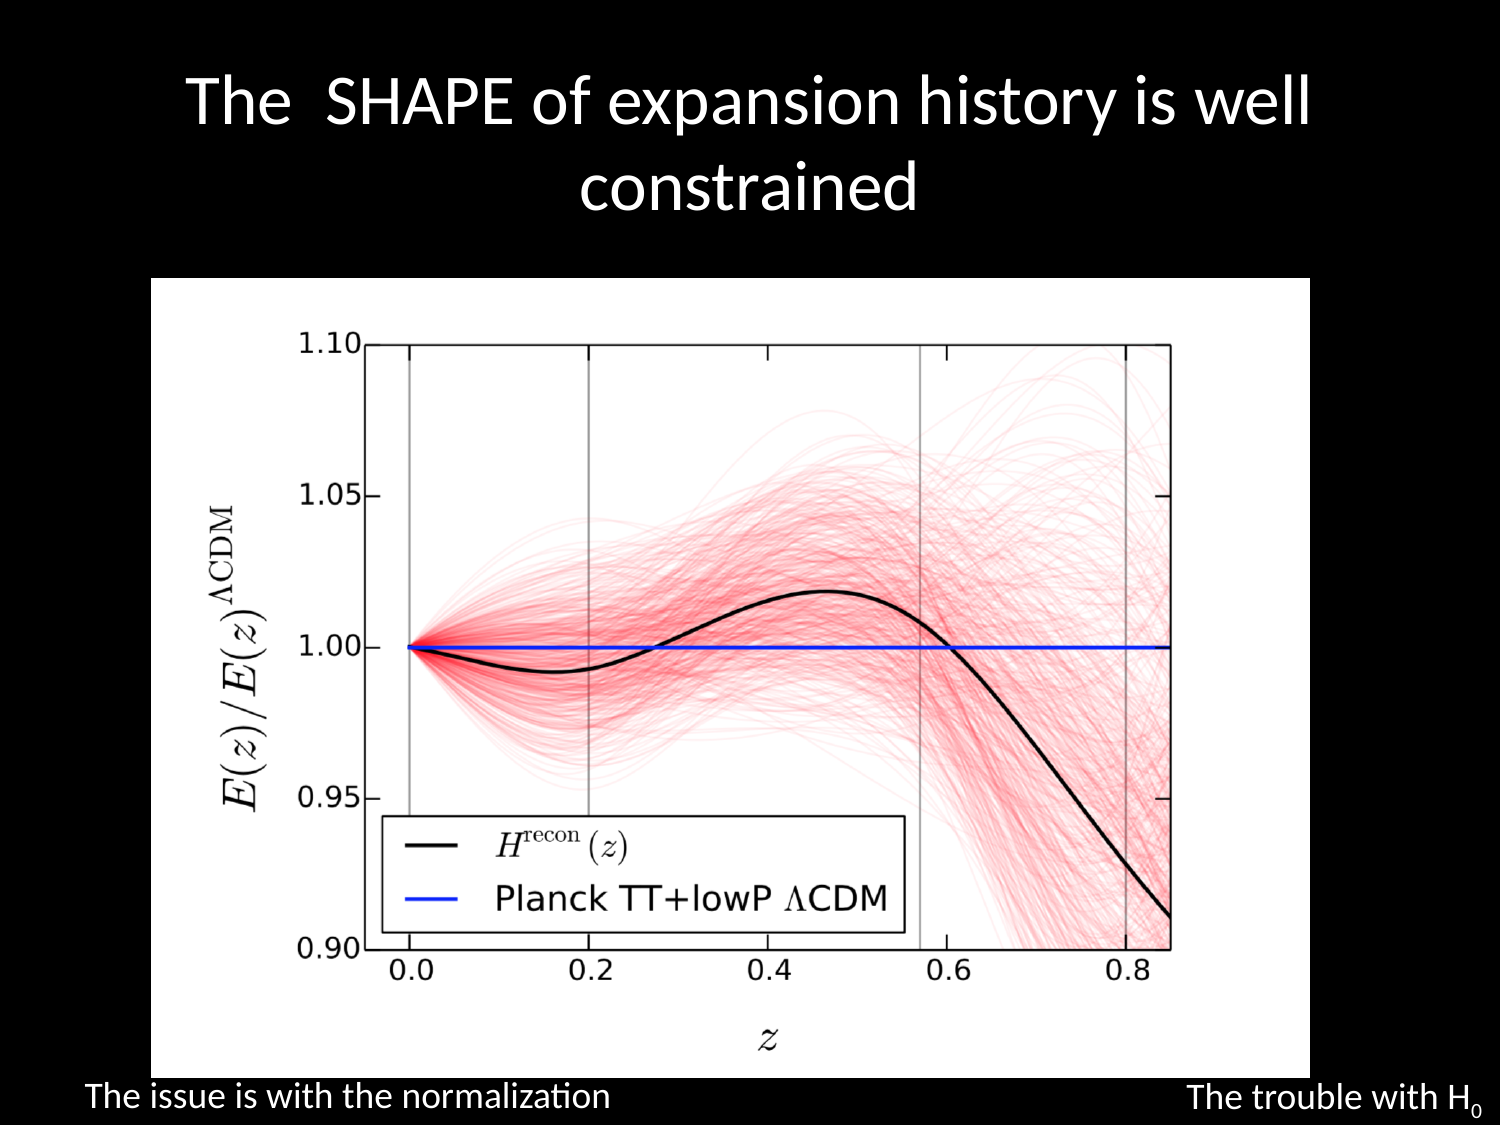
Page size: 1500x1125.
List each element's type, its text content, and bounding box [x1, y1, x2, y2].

text_box The trouble with H0 [1171, 1064, 1497, 1125]
text_box The issue is with the normalization [69, 1063, 627, 1124]
title The SHAPE of expansion history is well constrained [75, 45, 1425, 233]
picture [150, 278, 1311, 1079]
